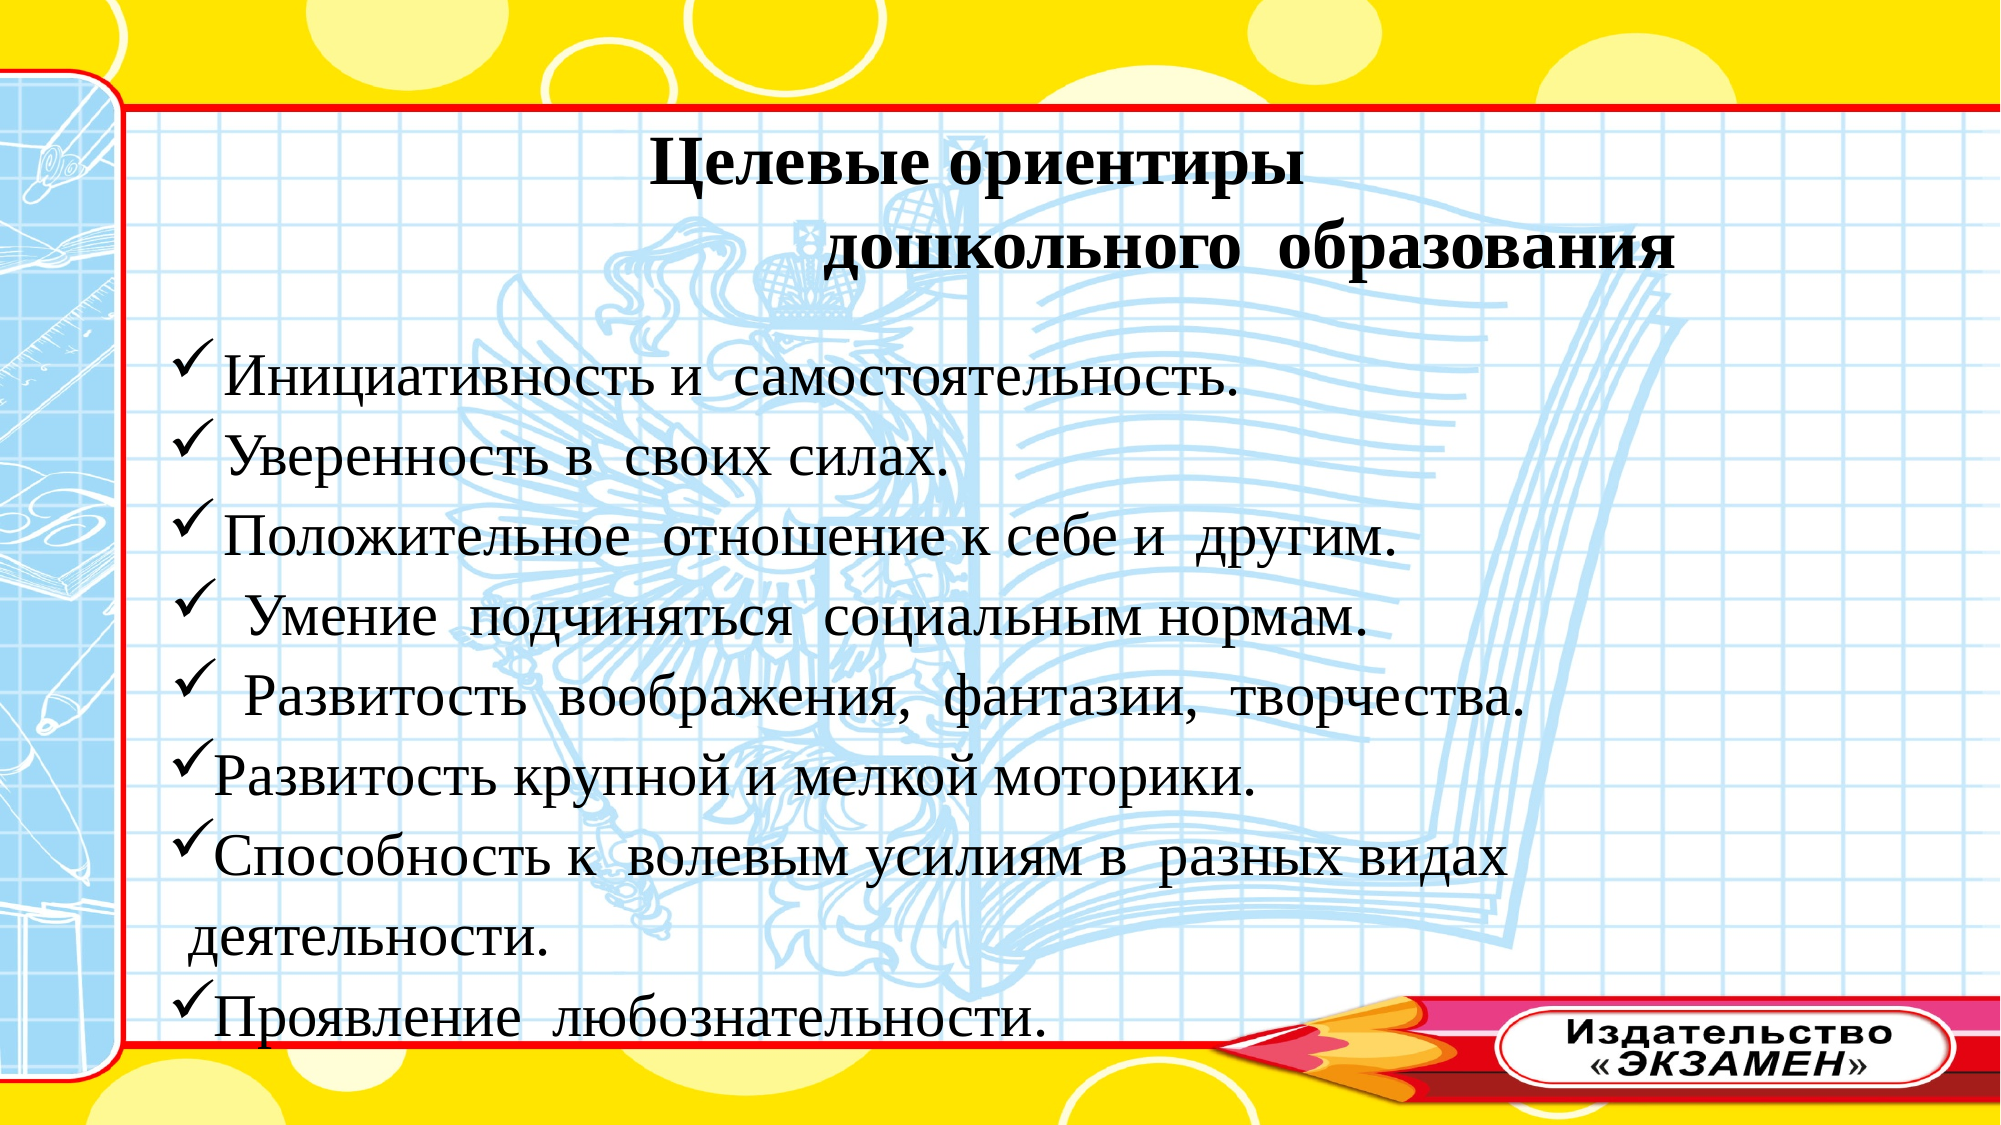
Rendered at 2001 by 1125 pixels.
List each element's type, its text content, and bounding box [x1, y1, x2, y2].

title Целевые ориентиры дошкольного образования [86, 104, 1887, 293]
list Инициативность и самостоятельность. Уверенность в своих силах. Положительное отношение к себе и другим. Умение подчиняться социальным нормам. Развитость воображения, фантазии, творчества. Развитость крупной и мелкой моторики. Способность к волевым усилиям в разных видах деятельности. Проявление любознательности. [152, 319, 1954, 1063]
picture [0, 0, 2001, 1125]
